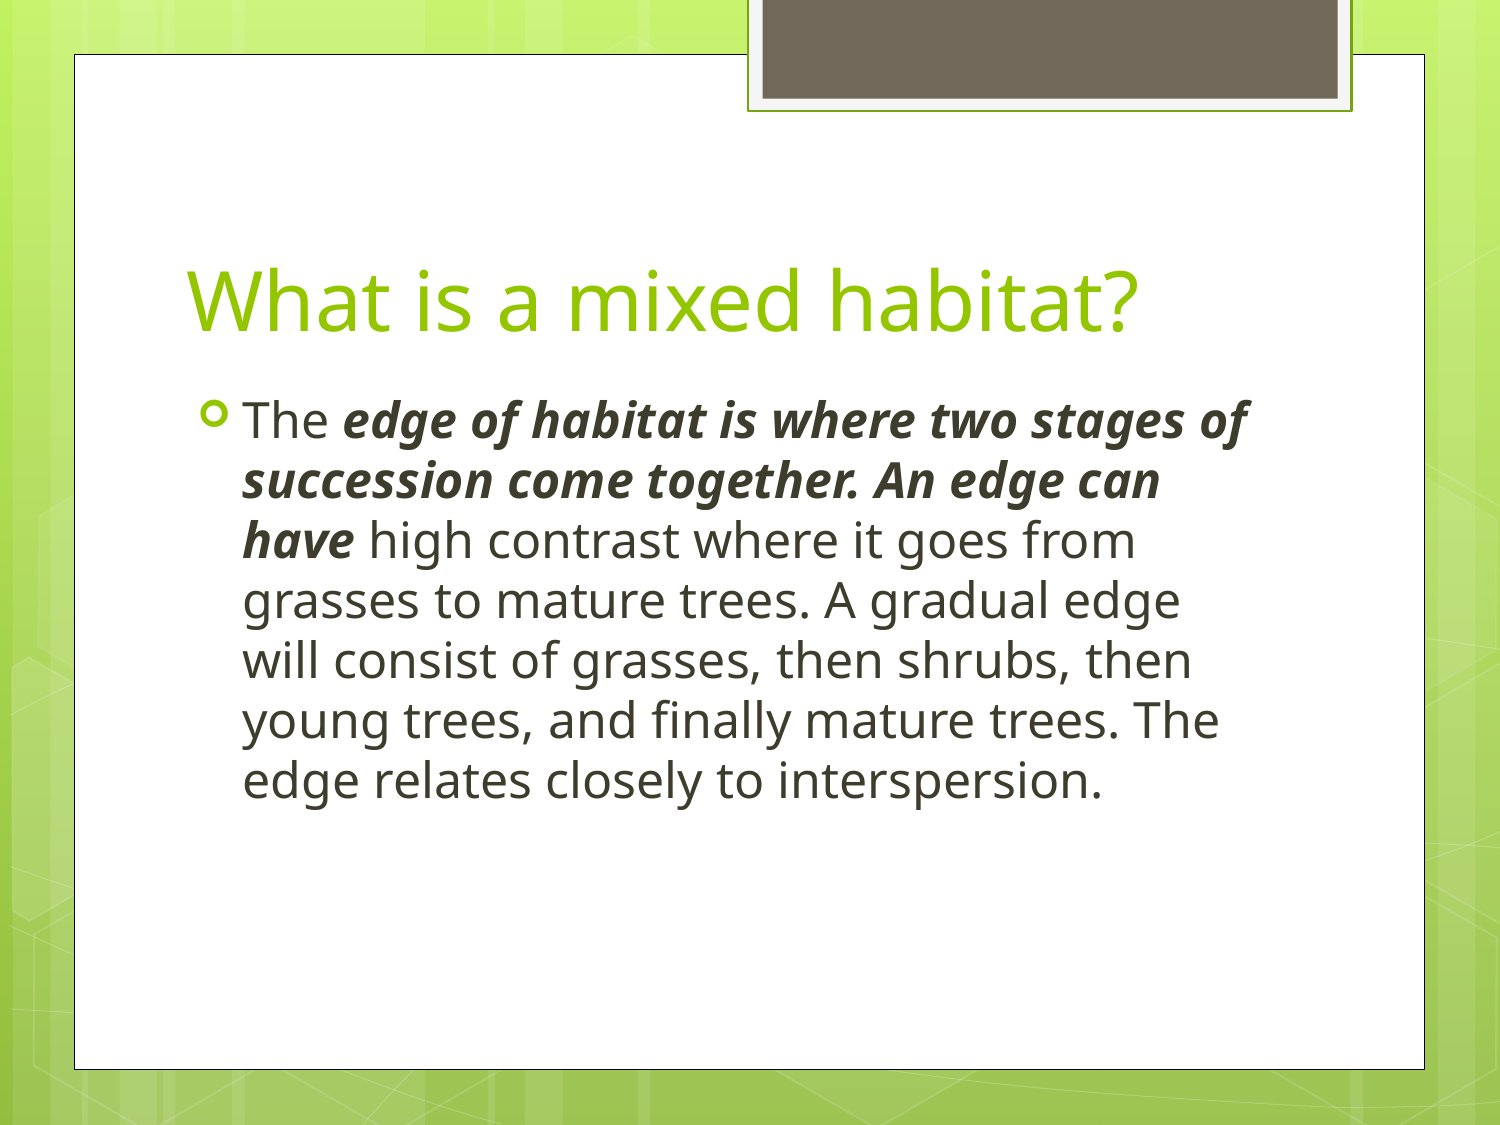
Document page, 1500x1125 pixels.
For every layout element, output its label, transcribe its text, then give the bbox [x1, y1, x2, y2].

title What is a mixed habitat? [171, 168, 1324, 357]
list The edge of habitat is where two stages of succession come together. An edge can have high contrast where it goes from grasses to mature trees. A gradual edge will consist of grasses, then shrubs, then young trees, and finally mature trees. The edge relates closely to interspersion. [171, 381, 1283, 957]
